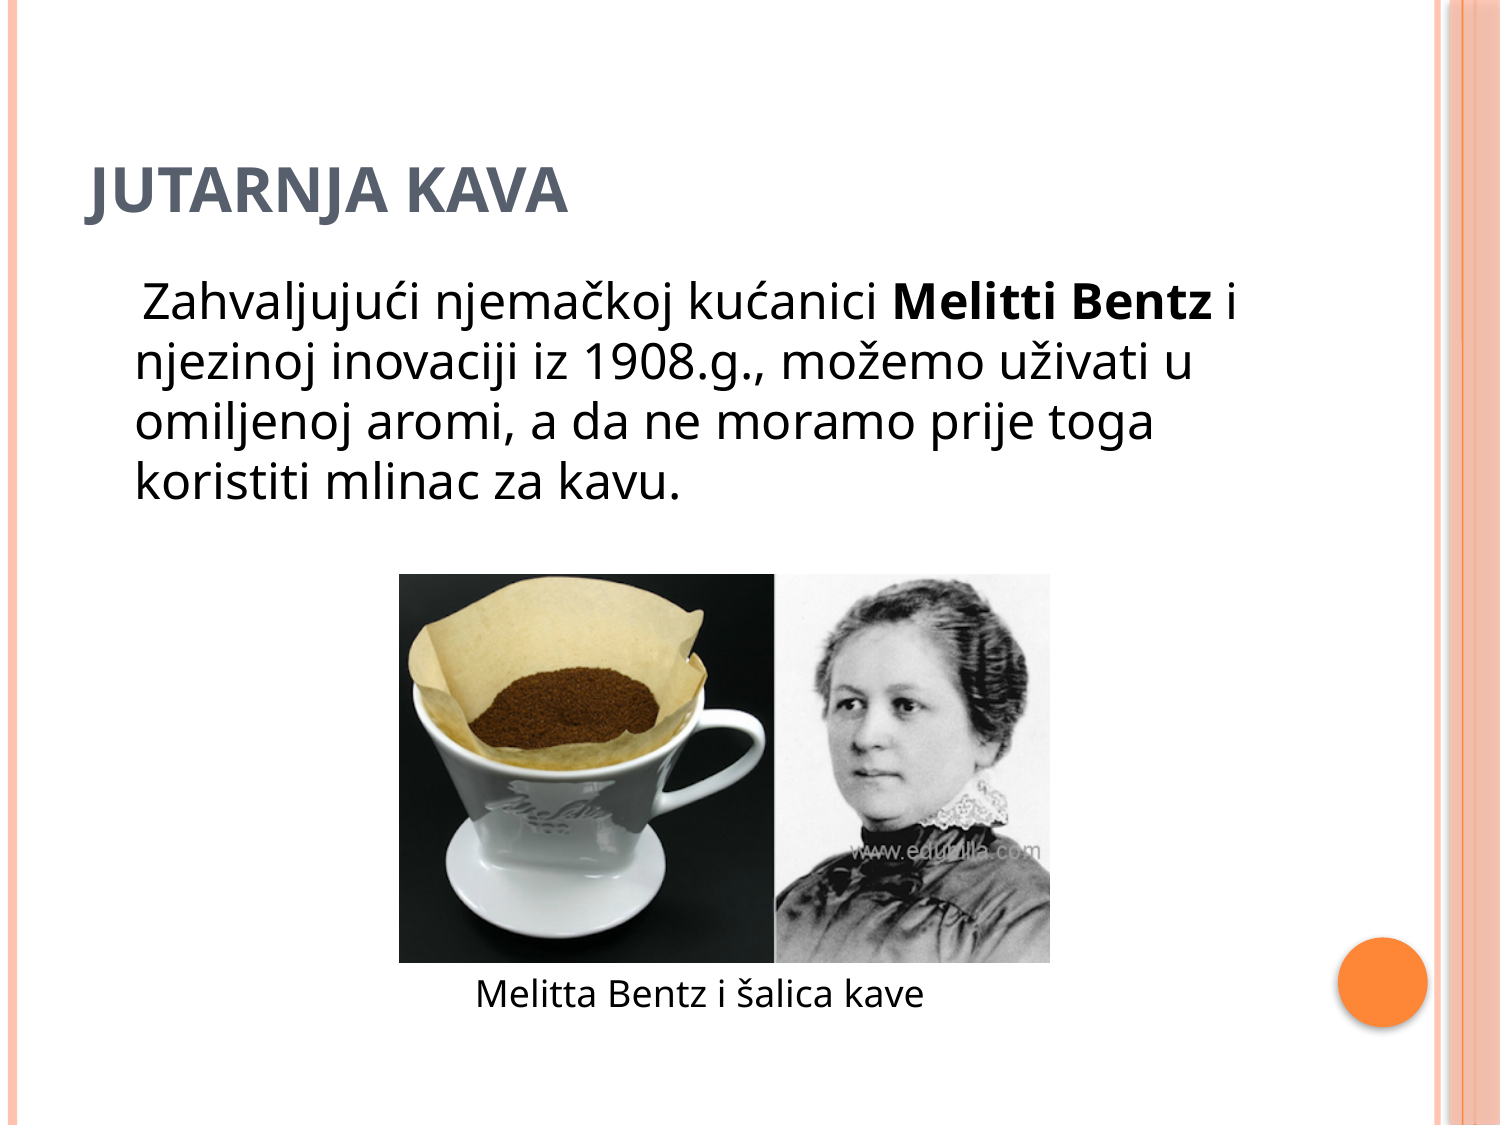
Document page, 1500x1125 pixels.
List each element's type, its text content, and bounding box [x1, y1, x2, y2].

text_box Jutarnja kava [75, 45, 1300, 233]
picture [399, 574, 1050, 963]
text_box Zahvaljujući njemačkoj kućanici Melitti Bentz i njezinoj inovaciji iz 1908.g., možemo uživati u omiljenoj aromi, a da ne moramo prije toga koristiti mlinac za kavu. [75, 262, 1300, 1062]
text_box Melitta Bentz i šalica kave [459, 971, 940, 1023]
